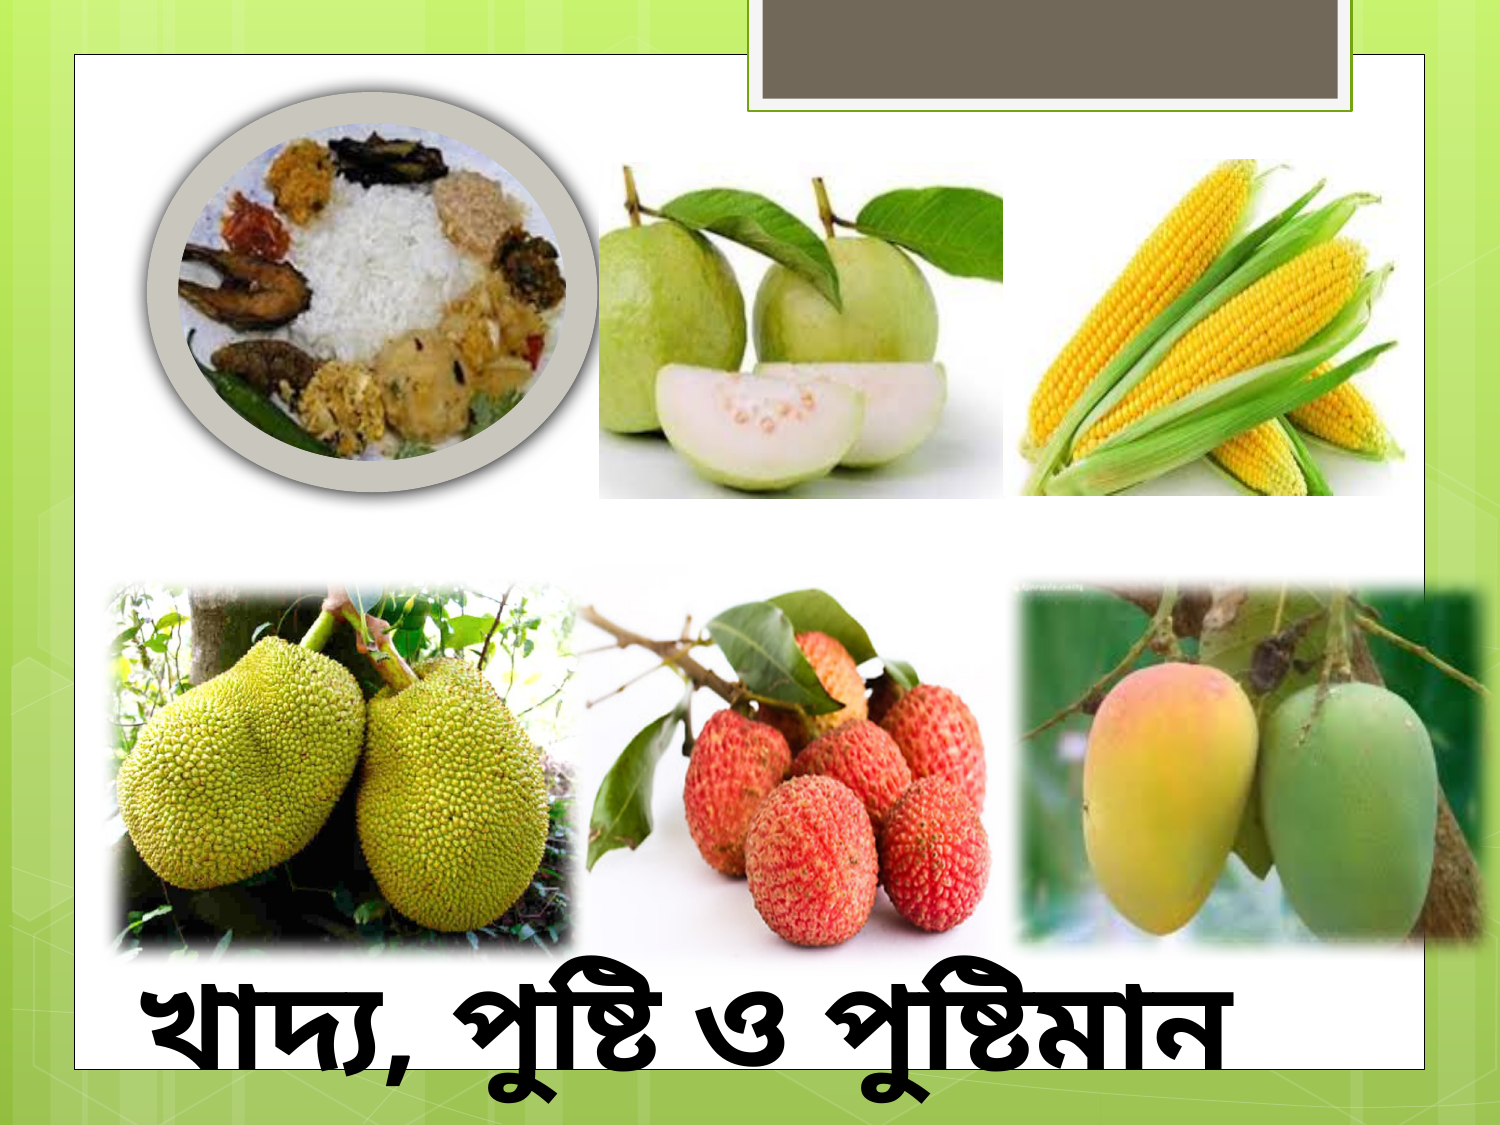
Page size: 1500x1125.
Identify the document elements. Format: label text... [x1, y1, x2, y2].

picture [599, 159, 1416, 499]
text_box খাদ্য, পুষ্টি ও পুষ্টিমান [120, 987, 1248, 1104]
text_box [100, 107, 1500, 977]
